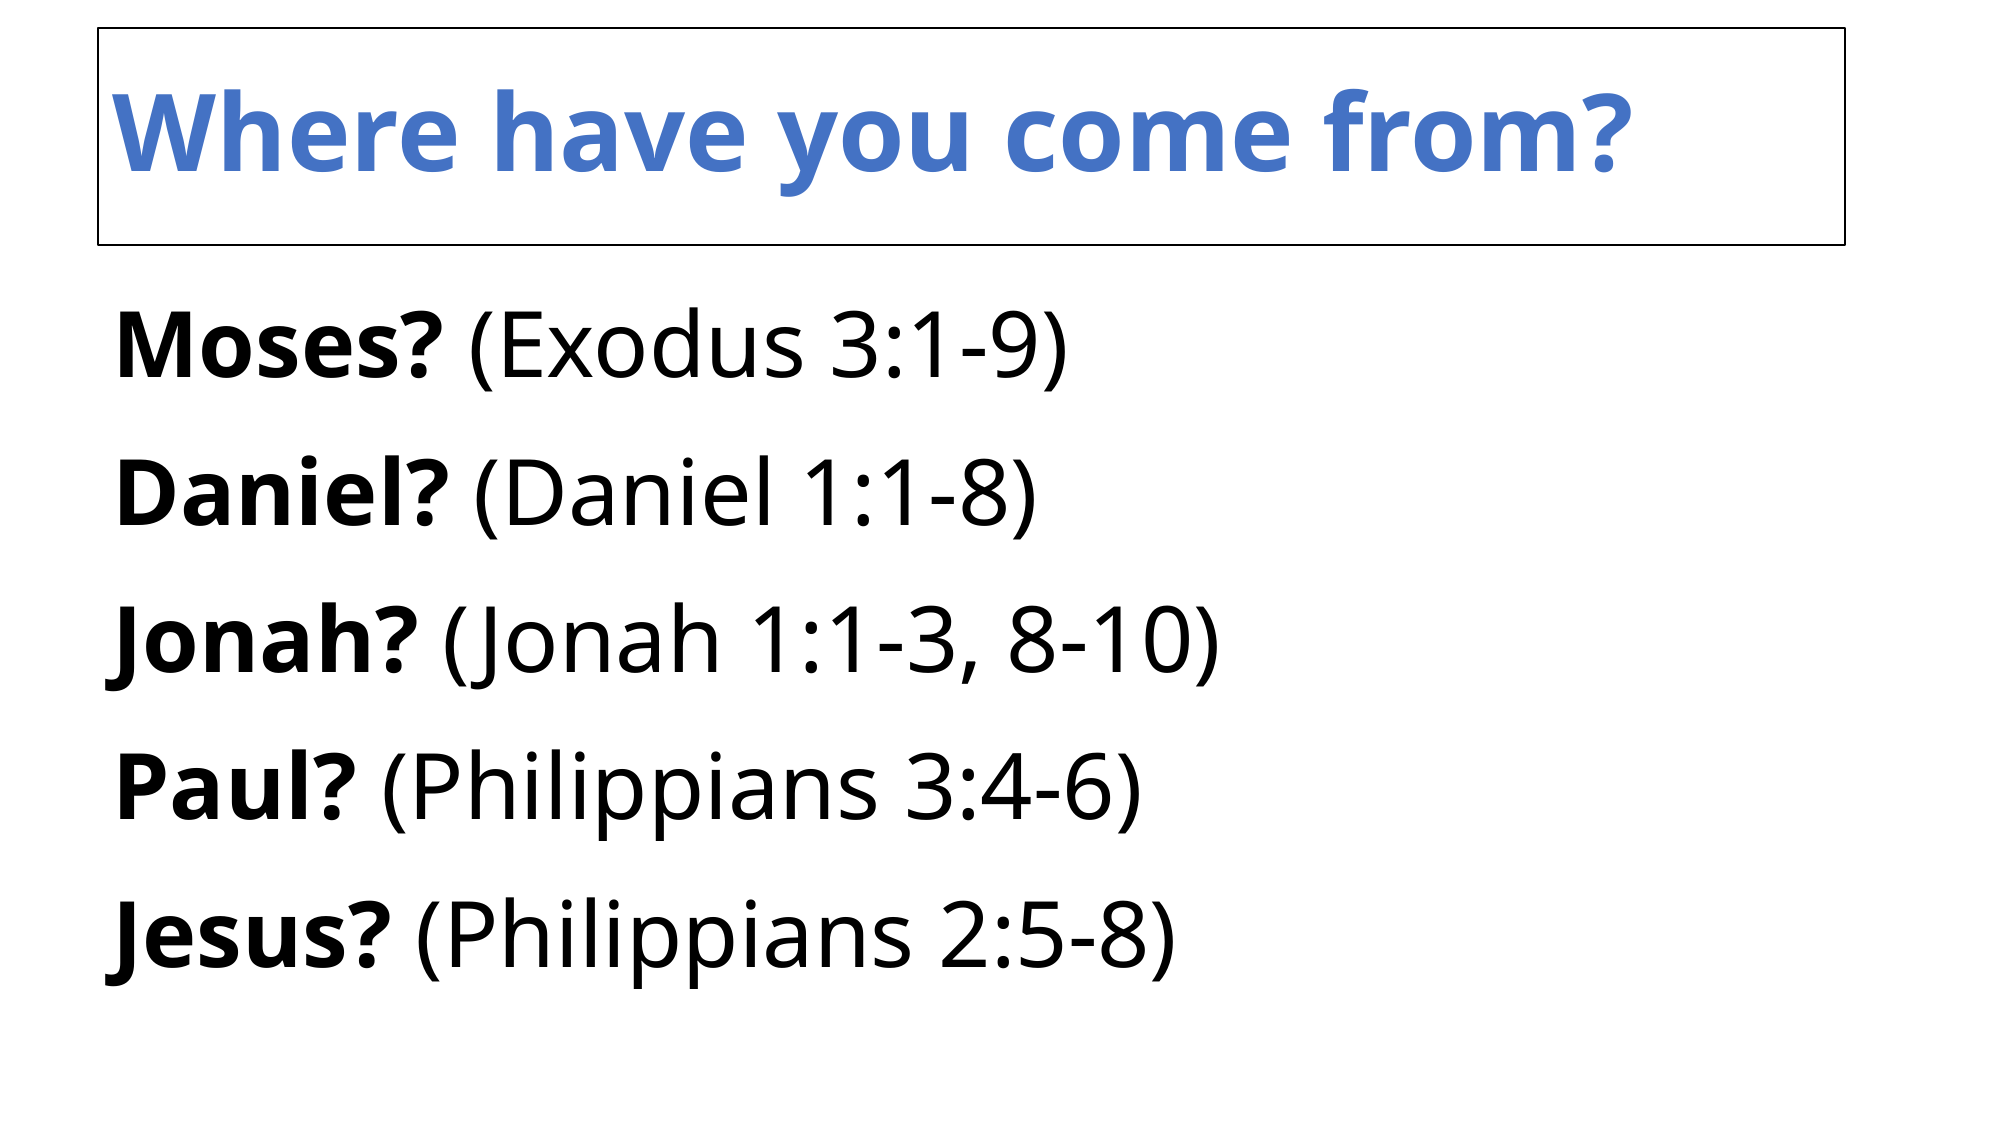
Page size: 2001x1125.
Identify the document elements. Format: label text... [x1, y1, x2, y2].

title Where have you come from? [97, 27, 1846, 246]
text_box Moses? (Exodus 3:1-9) Daniel? (Daniel 1:1-8) Jonah? (Jonah 1:1-3, 8-10) Paul? (Philippians 3:4-6) Jesus? (Philippians 2:5-8) [97, 278, 1903, 994]
